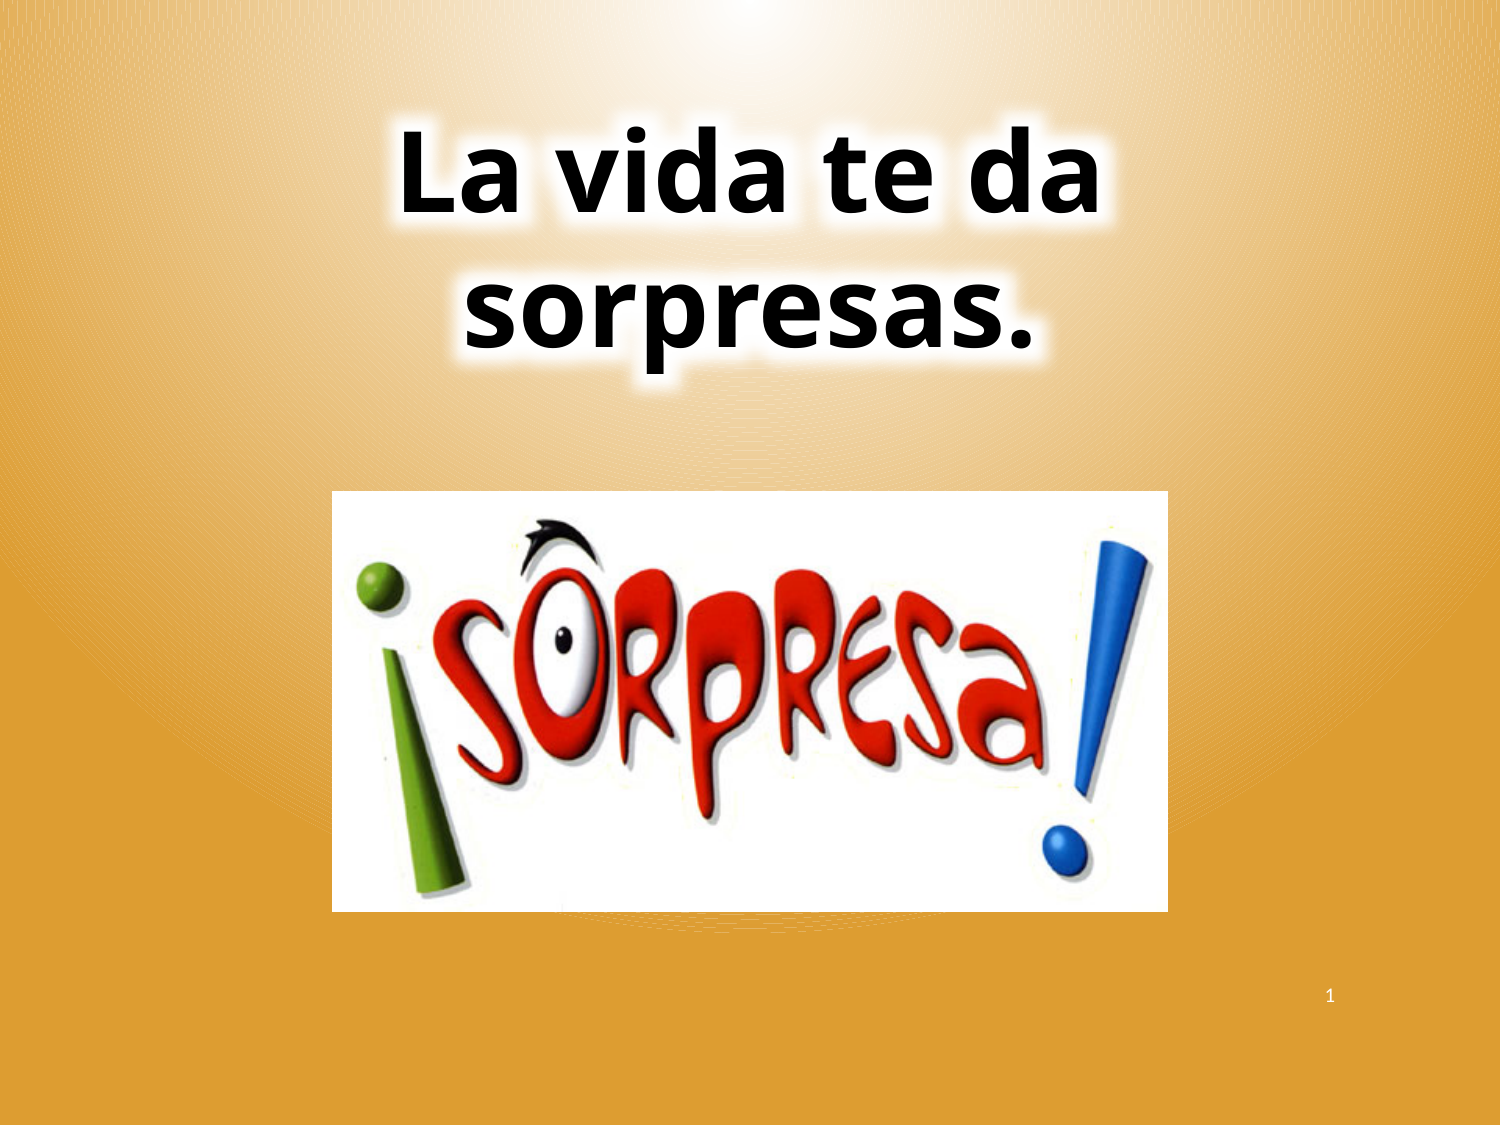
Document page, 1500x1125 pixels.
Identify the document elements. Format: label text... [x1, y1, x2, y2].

text_box La vida te da sorpresas. [166, 92, 1334, 378]
picture [331, 491, 1169, 912]
slide_number 1 [1281, 963, 1350, 1025]
